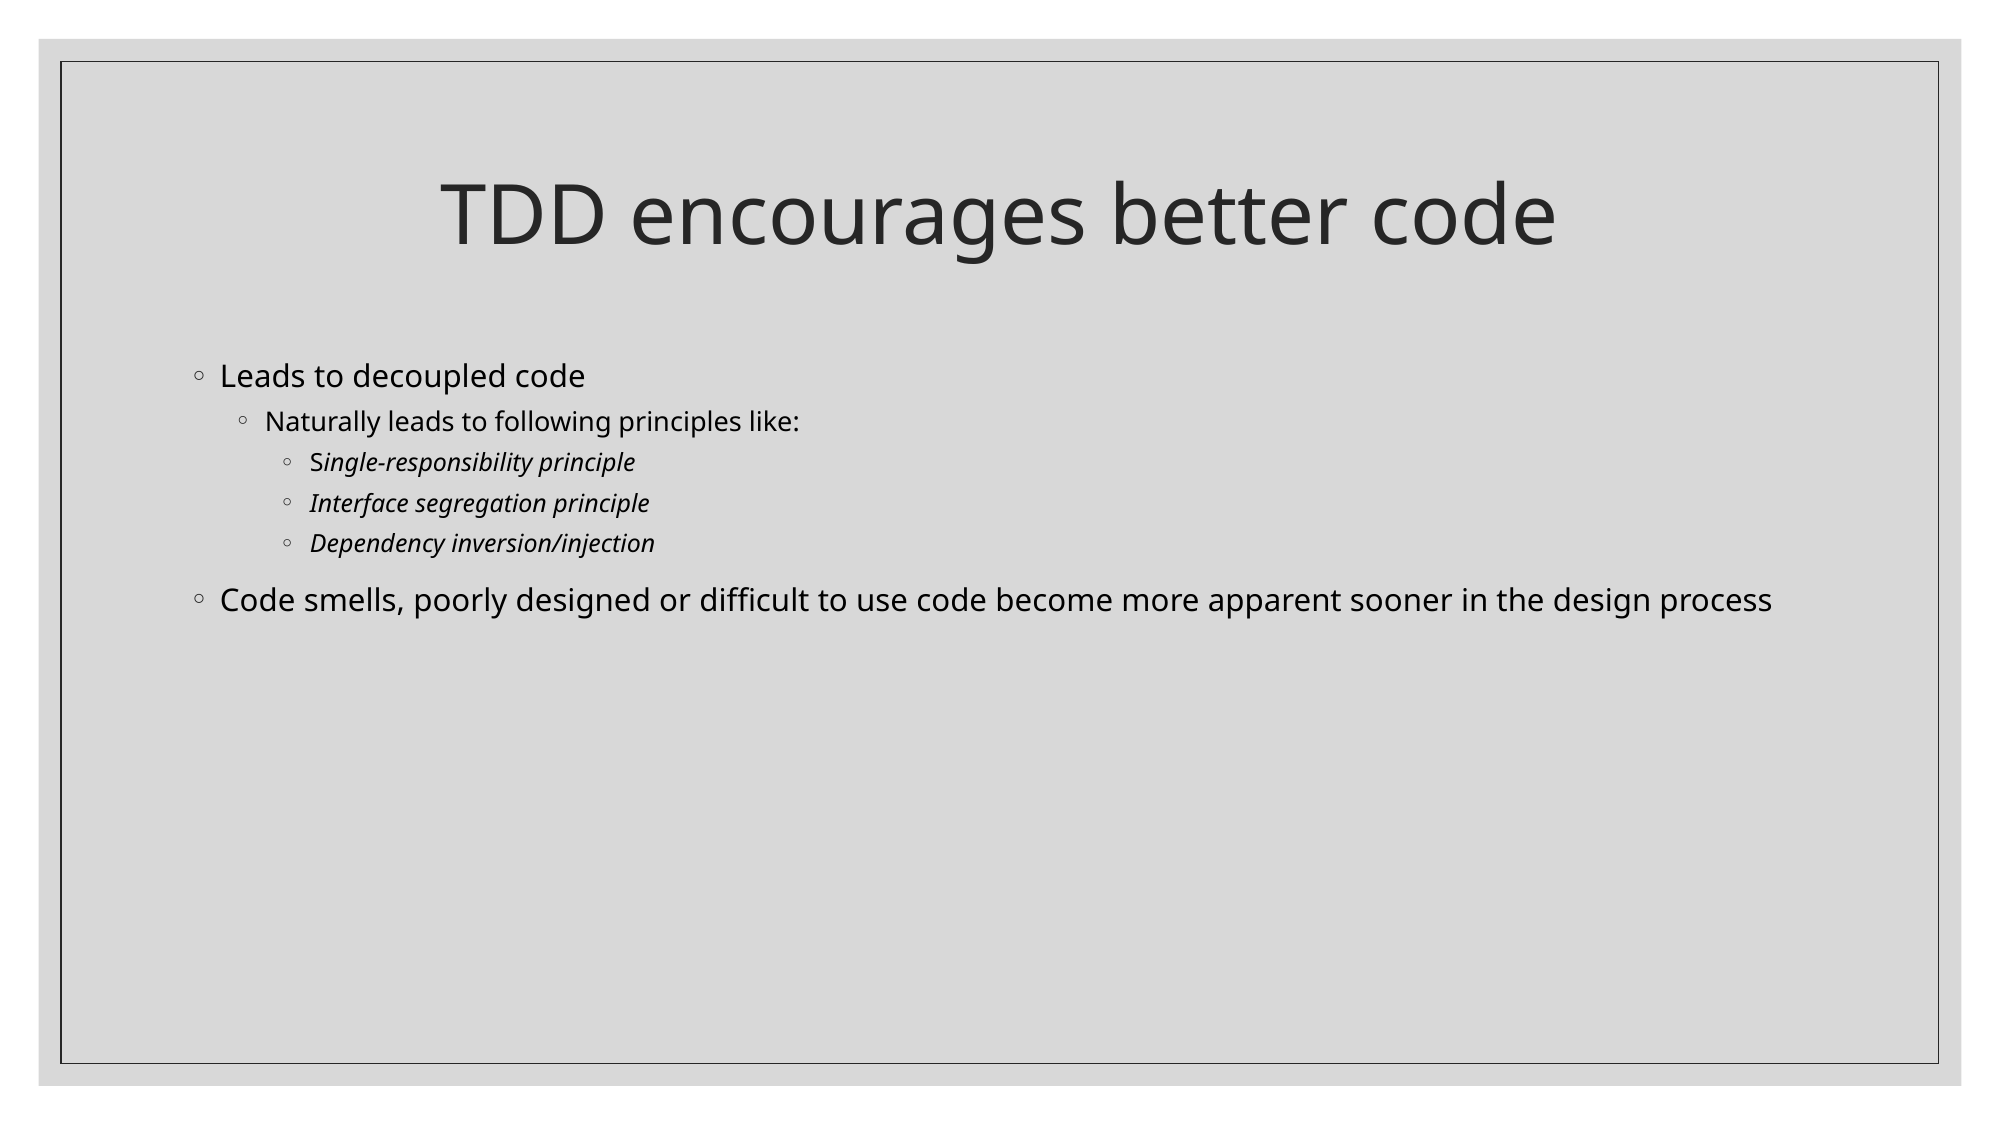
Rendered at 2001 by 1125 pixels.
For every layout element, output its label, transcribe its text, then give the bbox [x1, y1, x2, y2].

list Leads to decoupled code Naturally leads to following principles like: Single-responsibility principle Interface segregation principle Dependency inversion/injection Code smells, poorly designed or difficult to use code become more apparent sooner in the design process [174, 345, 1825, 977]
title TDD encourages better code [174, 105, 1825, 331]
